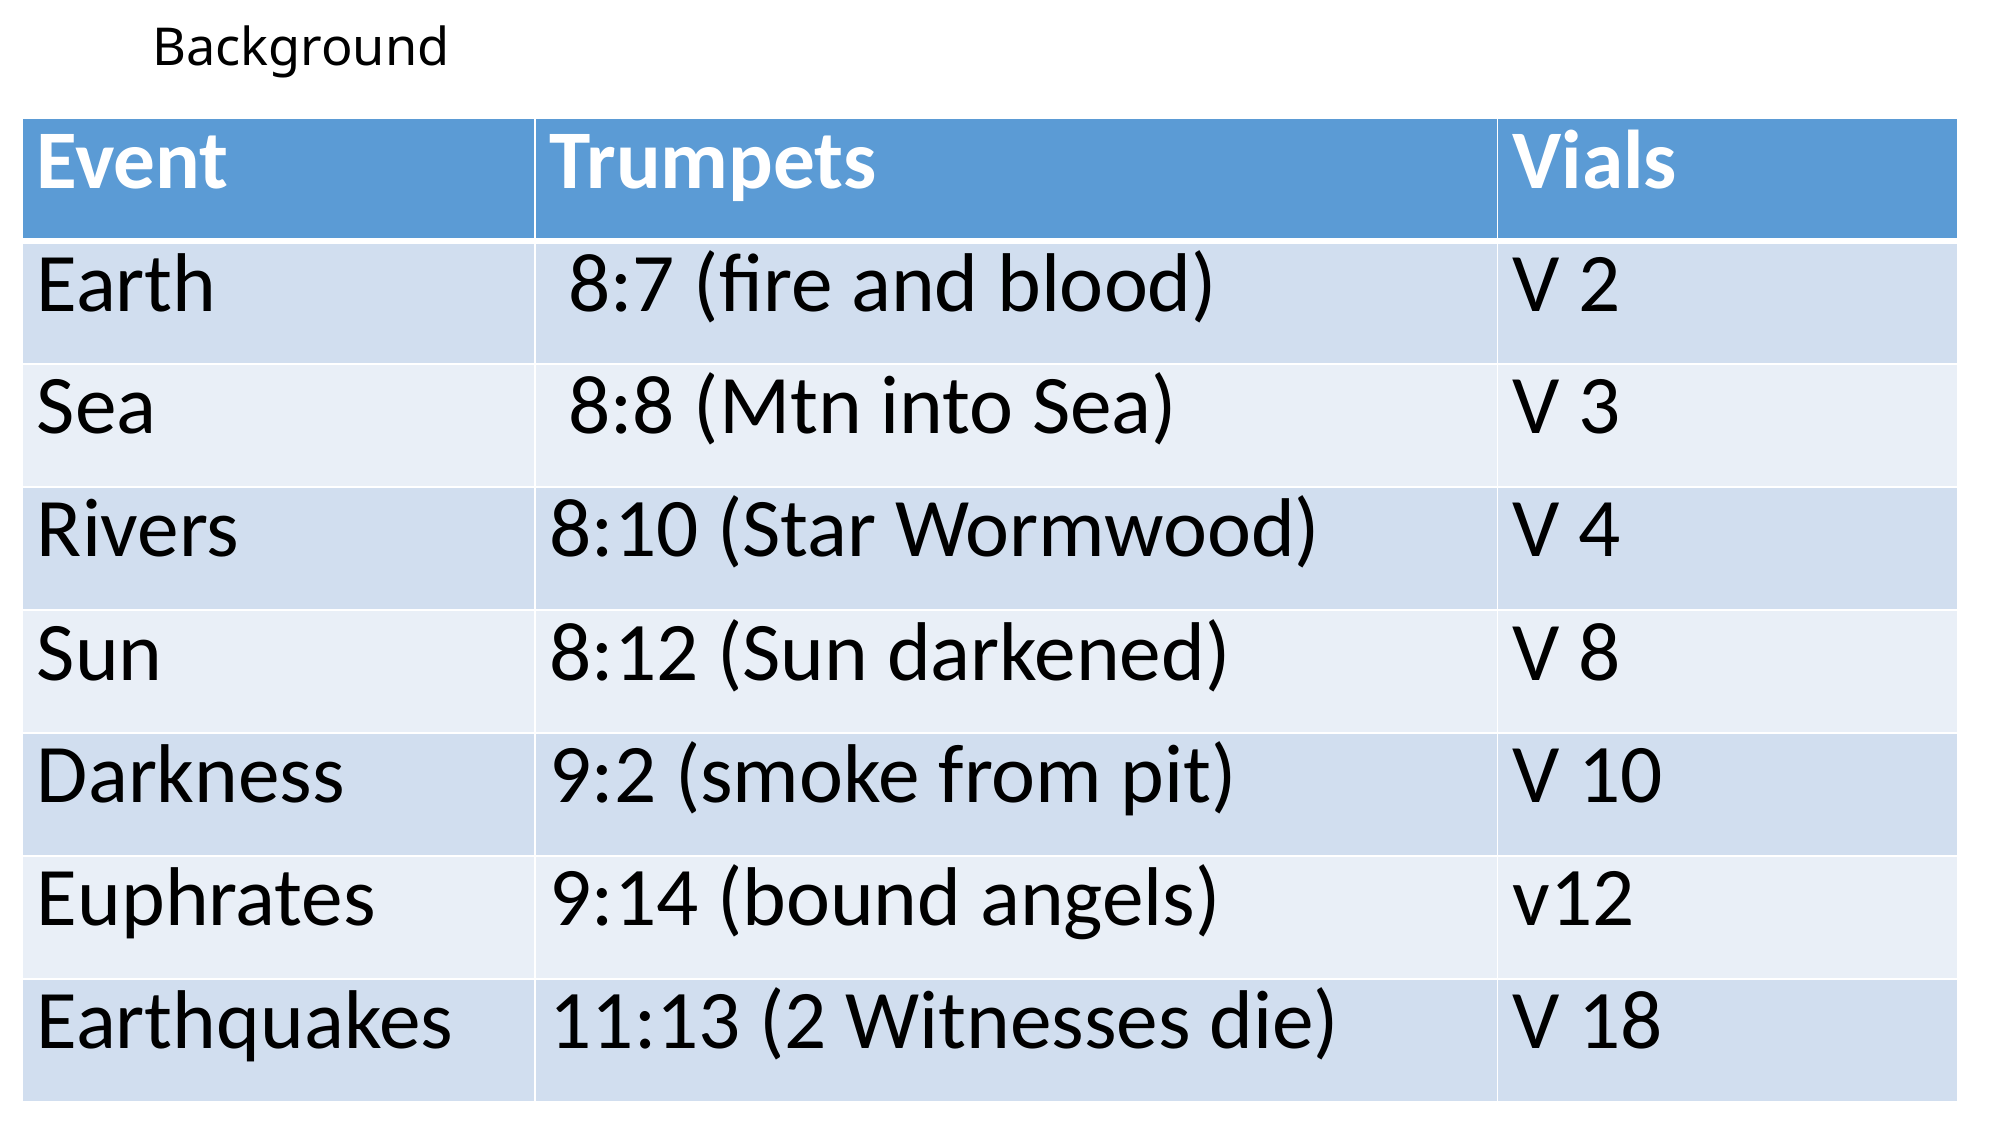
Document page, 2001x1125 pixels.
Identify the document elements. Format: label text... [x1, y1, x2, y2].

table_cell Rivers [23, 488, 534, 609]
table_cell Euphrates [23, 857, 534, 978]
table_cell Darkness [23, 734, 534, 855]
table_cell Earth [23, 244, 534, 363]
table_header Vials [1498, 119, 1957, 238]
table_cell 8:7 (fire and blood) [536, 244, 1497, 363]
table_cell v12 [1498, 857, 1957, 978]
table_cell 9:2 (smoke from pit) [536, 734, 1497, 855]
table_cell V 3 [1498, 365, 1957, 486]
table_cell V 8 [1498, 611, 1957, 732]
table_cell 9:14 (bound angels) [536, 857, 1497, 978]
table_cell Sun [23, 611, 534, 732]
table_cell Earthquakes [23, 980, 534, 1101]
table_cell 8:12 (Sun darkened) [536, 611, 1497, 732]
table_cell V 2 [1498, 244, 1957, 363]
table_cell V 10 [1498, 734, 1957, 855]
table_header Trumpets [536, 119, 1497, 238]
table_cell Sea [23, 365, 534, 486]
table_cell 8:10 (Star Wormwood) [536, 488, 1497, 609]
table_cell 8:8 (Mtn into Sea) [536, 365, 1497, 486]
table_cell V 4 [1498, 488, 1957, 609]
table_cell 11:13 (2 Witnesses die) [536, 980, 1497, 1101]
title Background [137, 12, 1863, 85]
table_header Event [23, 119, 534, 238]
table_cell V 18 [1498, 980, 1957, 1101]
